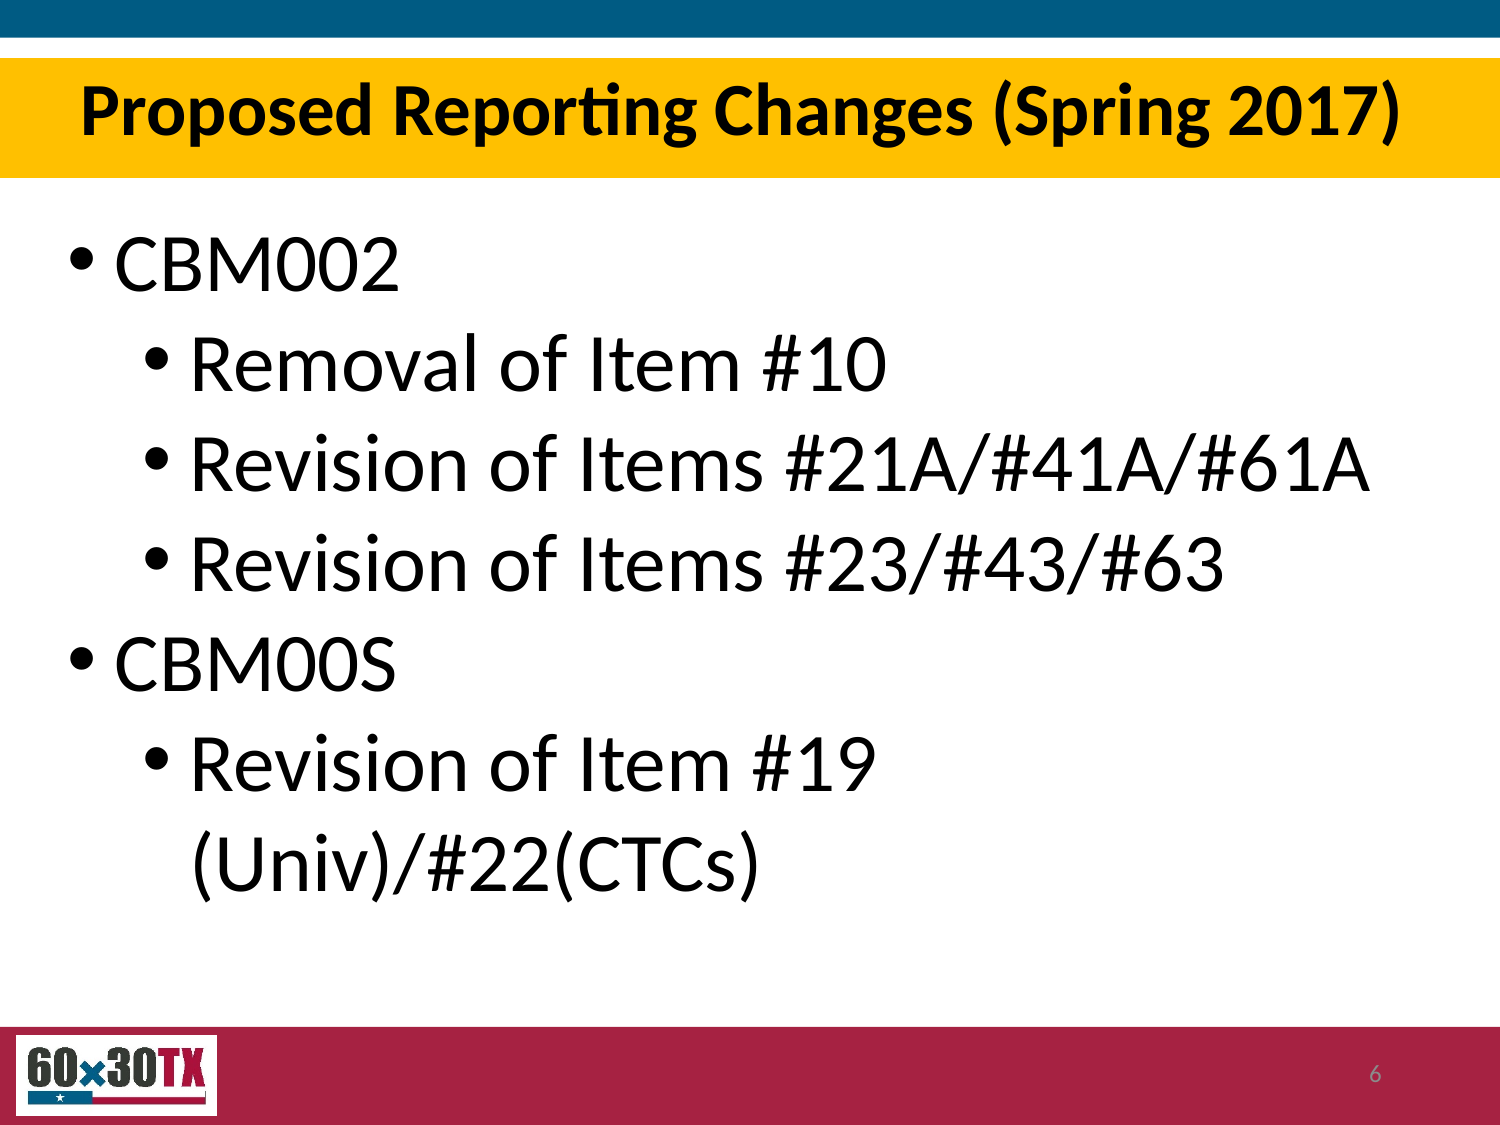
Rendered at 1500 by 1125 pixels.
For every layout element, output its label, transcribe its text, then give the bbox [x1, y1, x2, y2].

slide_number 6 [1059, 1042, 1397, 1103]
text_box CBM002 Removal of Item #10 Revision of Items #21A/#41A/#61A Revision of Items #23/#43/#63 CBM00S Revision of Item #19 (Univ)/#22(CTCs) [53, 200, 1434, 1015]
picture [16, 1035, 217, 1116]
text_box Proposed Reporting Changes (Spring 2017) [0, 53, 1486, 158]
